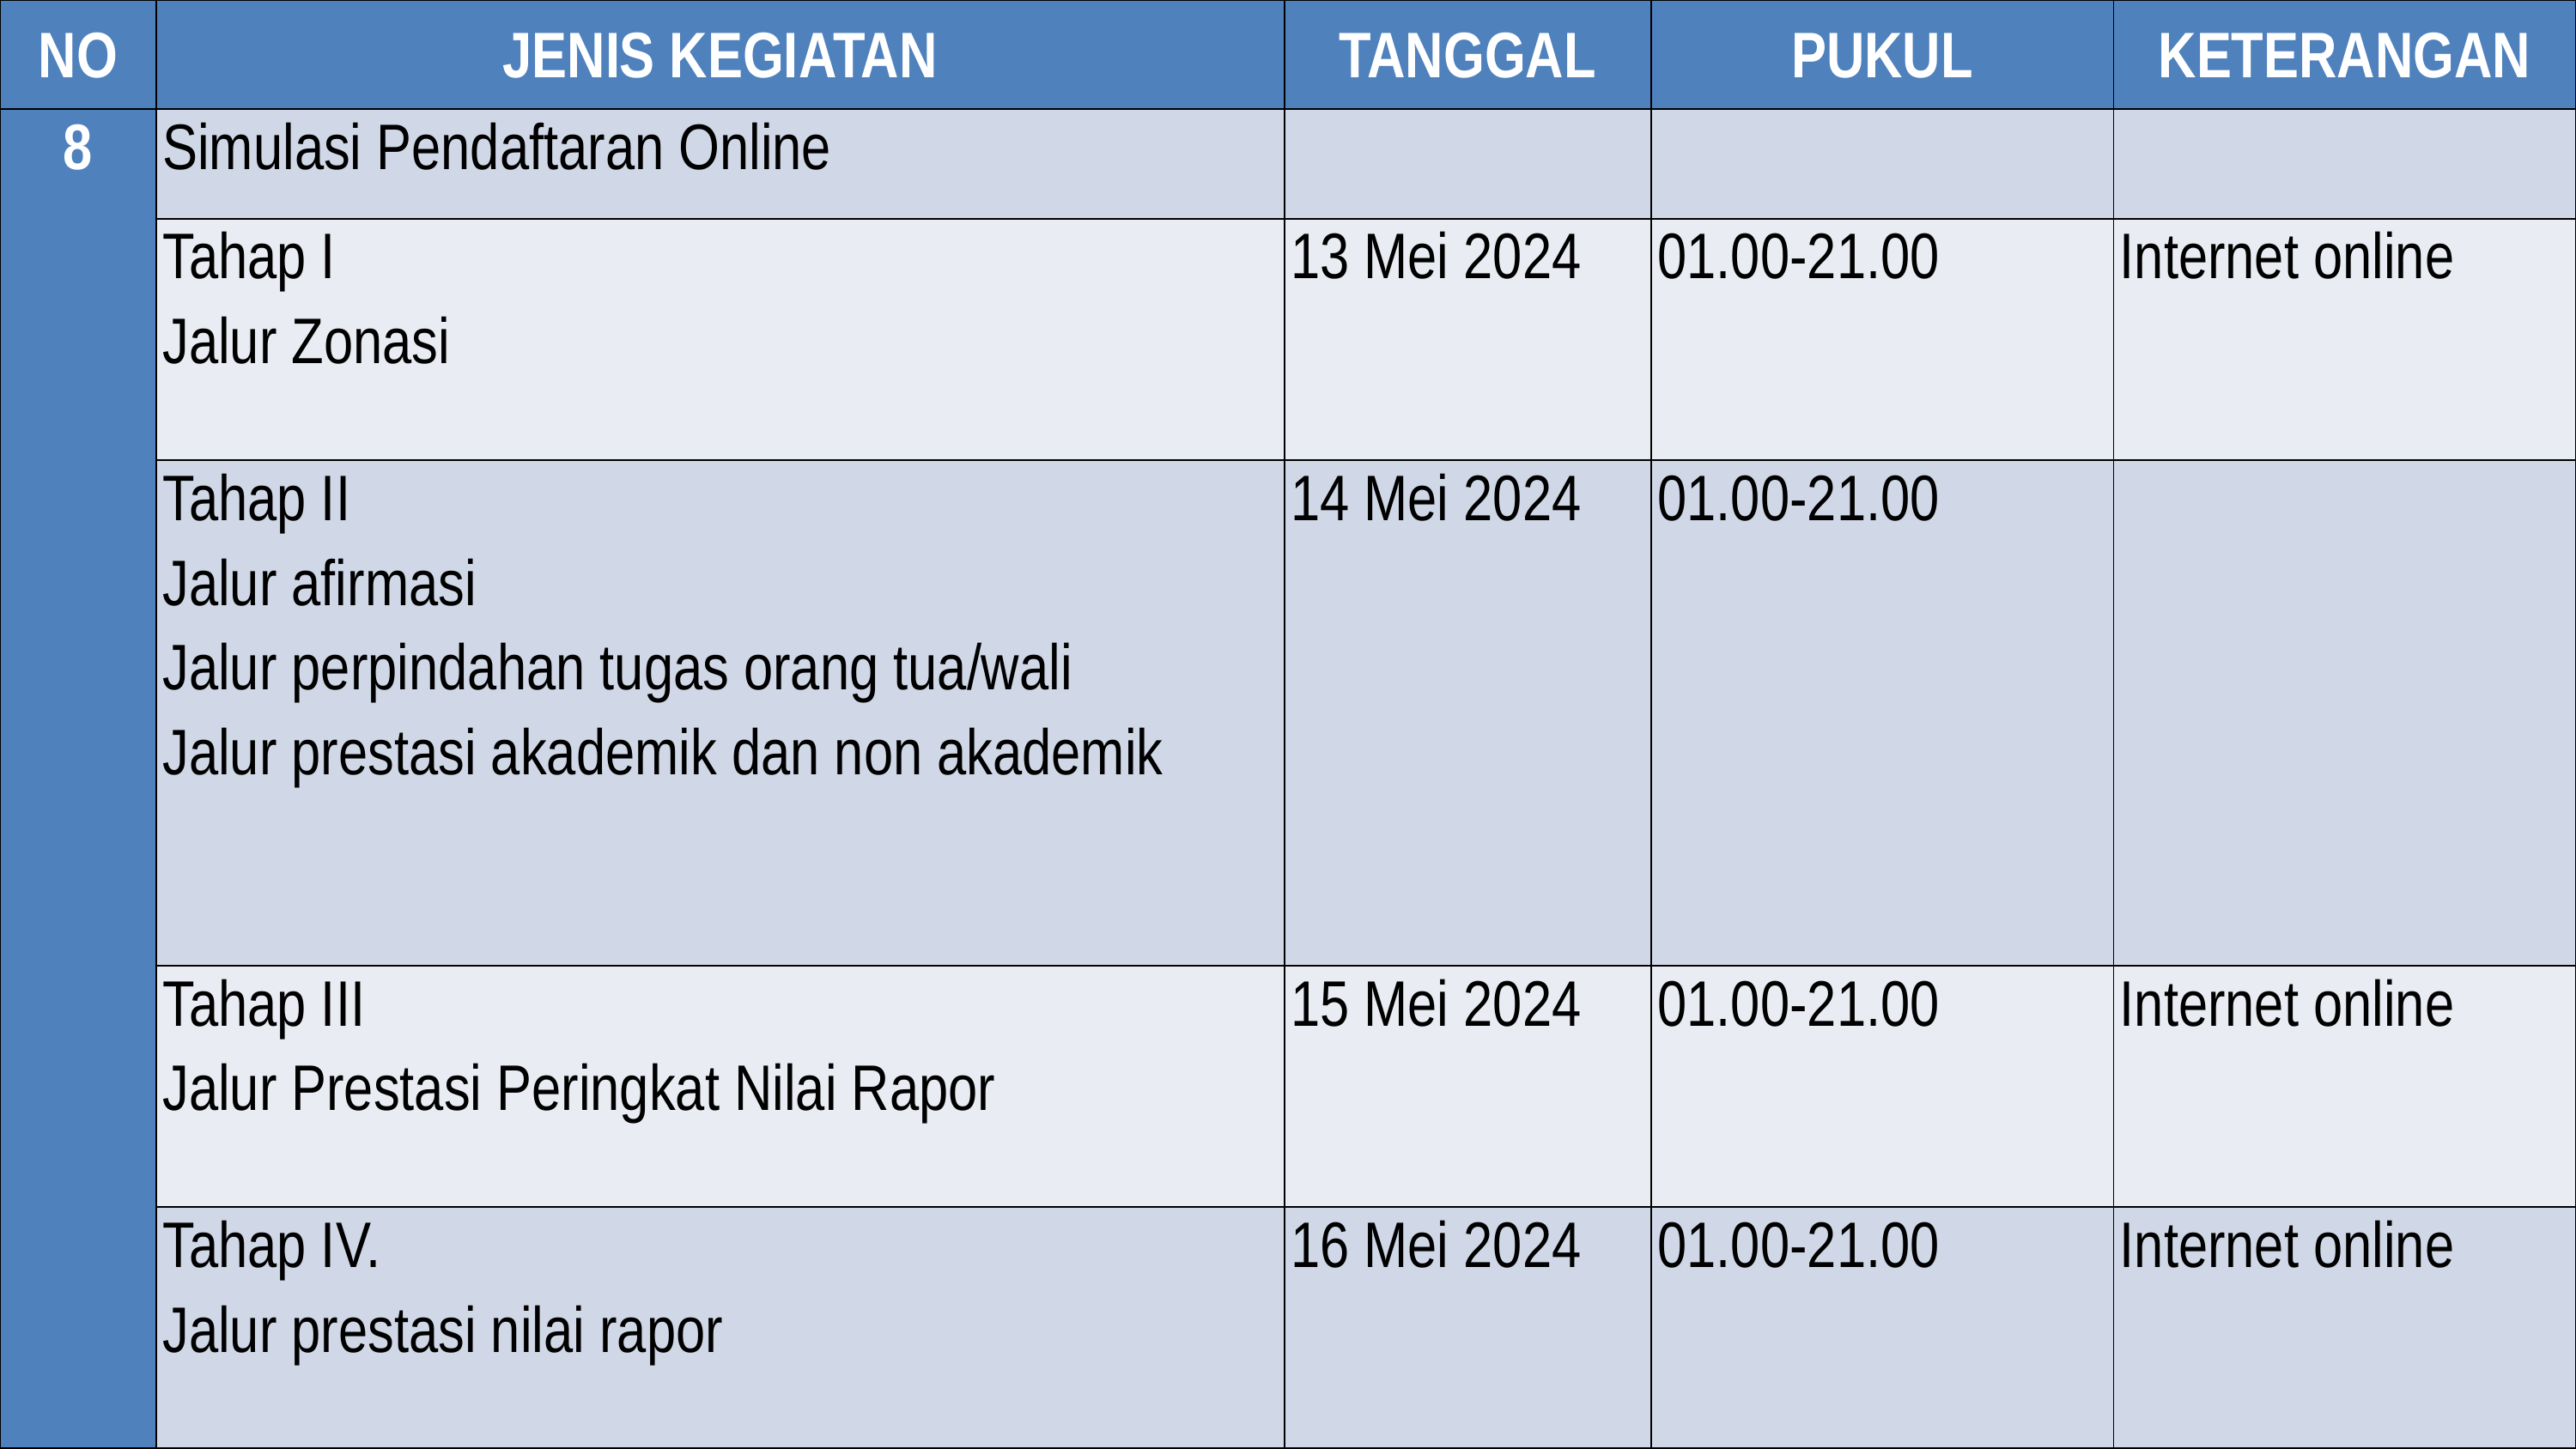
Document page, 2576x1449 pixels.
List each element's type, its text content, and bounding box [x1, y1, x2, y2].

table_header PUKUL [1652, 1, 2113, 108]
table_cell 16 Mei 2024 [1285, 1208, 1650, 1447]
table_cell Internet online [2114, 220, 2575, 459]
table_cell Simulasi Pendaftaran Online [157, 110, 1284, 218]
table_cell 01.00-21.00 [1652, 1208, 2113, 1447]
table_cell Internet online [2114, 1208, 2575, 1447]
table_header NO [1, 1, 155, 108]
table_cell 14 Mei 2024 [1285, 461, 1650, 965]
table_header JENIS KEGIATAN [157, 1, 1284, 108]
table_cell [2114, 461, 2575, 965]
table_header TANGGAL [1285, 1, 1650, 108]
table_cell 01.00-21.00 [1652, 967, 2113, 1206]
table_cell [1652, 110, 2113, 218]
table_cell Tahap III Jalur Prestasi Peringkat Nilai Rapor [157, 967, 1284, 1206]
table_cell 8 [1, 110, 155, 1447]
table_header KETERANGAN [2114, 1, 2575, 108]
table_cell 01.00-21.00 [1652, 461, 2113, 965]
table_cell [2114, 110, 2575, 218]
table_cell Tahap IV. Jalur prestasi nilai rapor [157, 1208, 1284, 1447]
table_cell Tahap II Jalur afirmasi Jalur perpindahan tugas orang tua/wali Jalur prestasi akademik dan non akademik [157, 461, 1284, 965]
table_cell 15 Mei 2024 [1285, 967, 1650, 1206]
table_cell Tahap I Jalur Zonasi [157, 220, 1284, 459]
table_cell 01.00-21.00 [1652, 220, 2113, 459]
table_cell [1285, 110, 1650, 218]
table_cell Internet online [2114, 967, 2575, 1206]
table_cell 13 Mei 2024 [1285, 220, 1650, 459]
